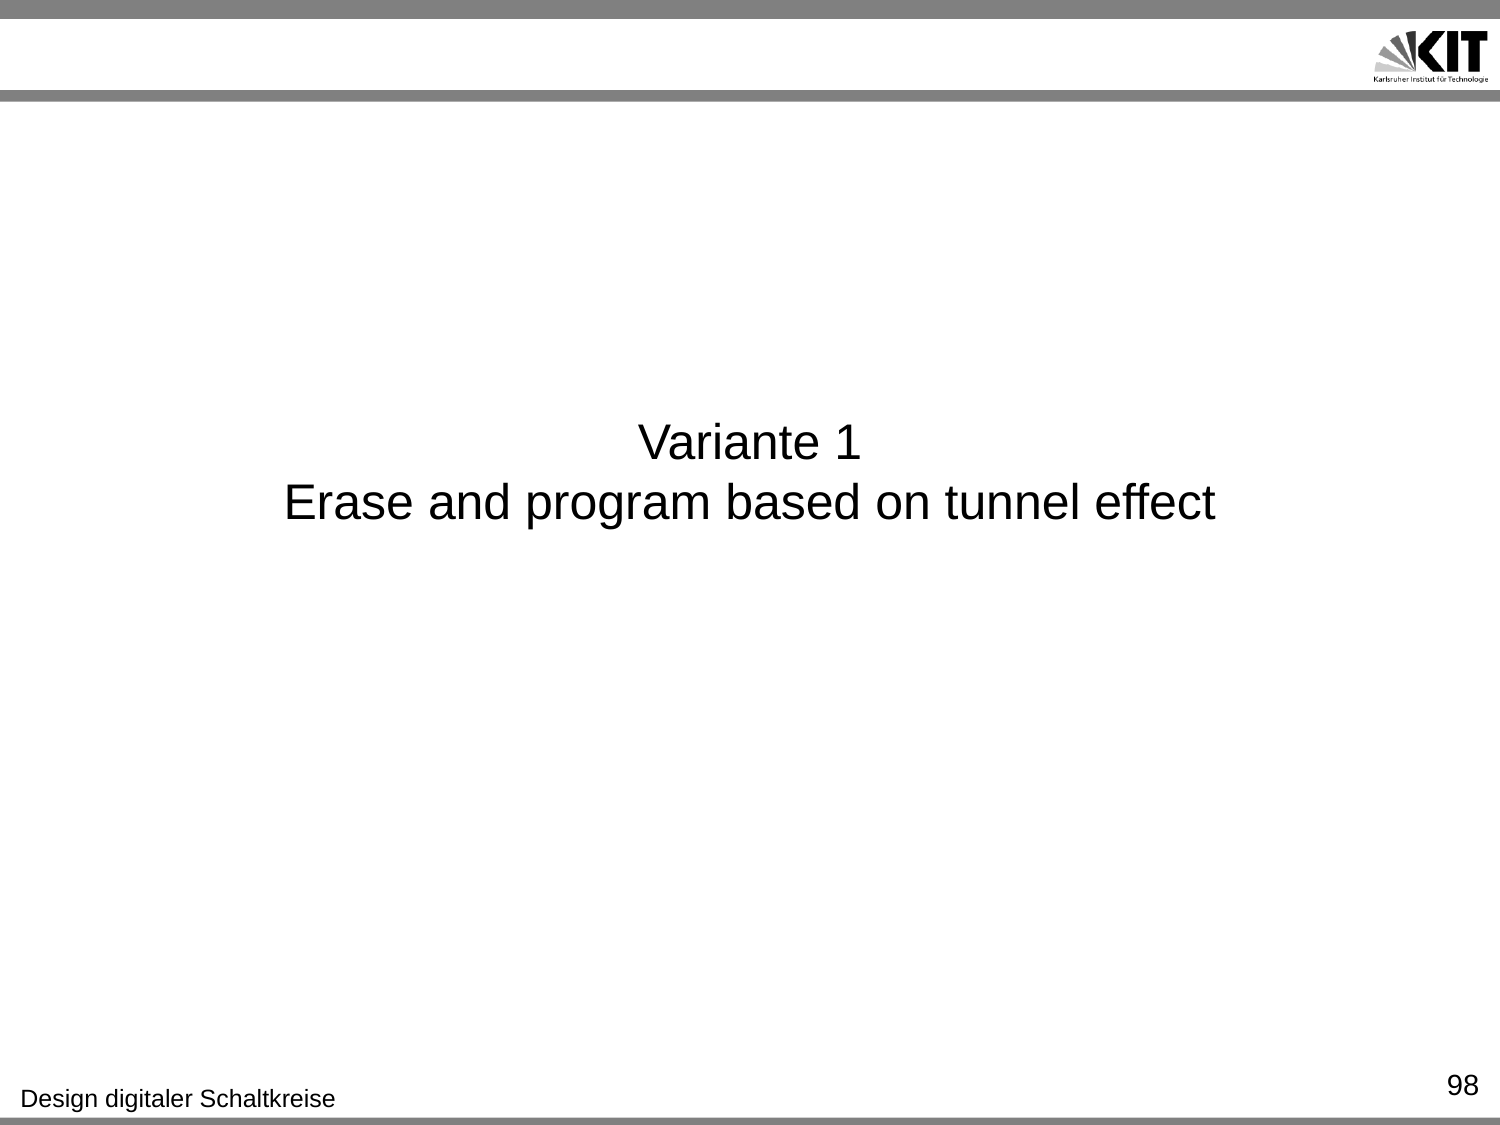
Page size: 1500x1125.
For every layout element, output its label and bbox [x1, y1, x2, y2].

picture [1374, 31, 1488, 83]
title [112, 349, 1388, 591]
slide_number [1364, 1058, 1495, 1094]
